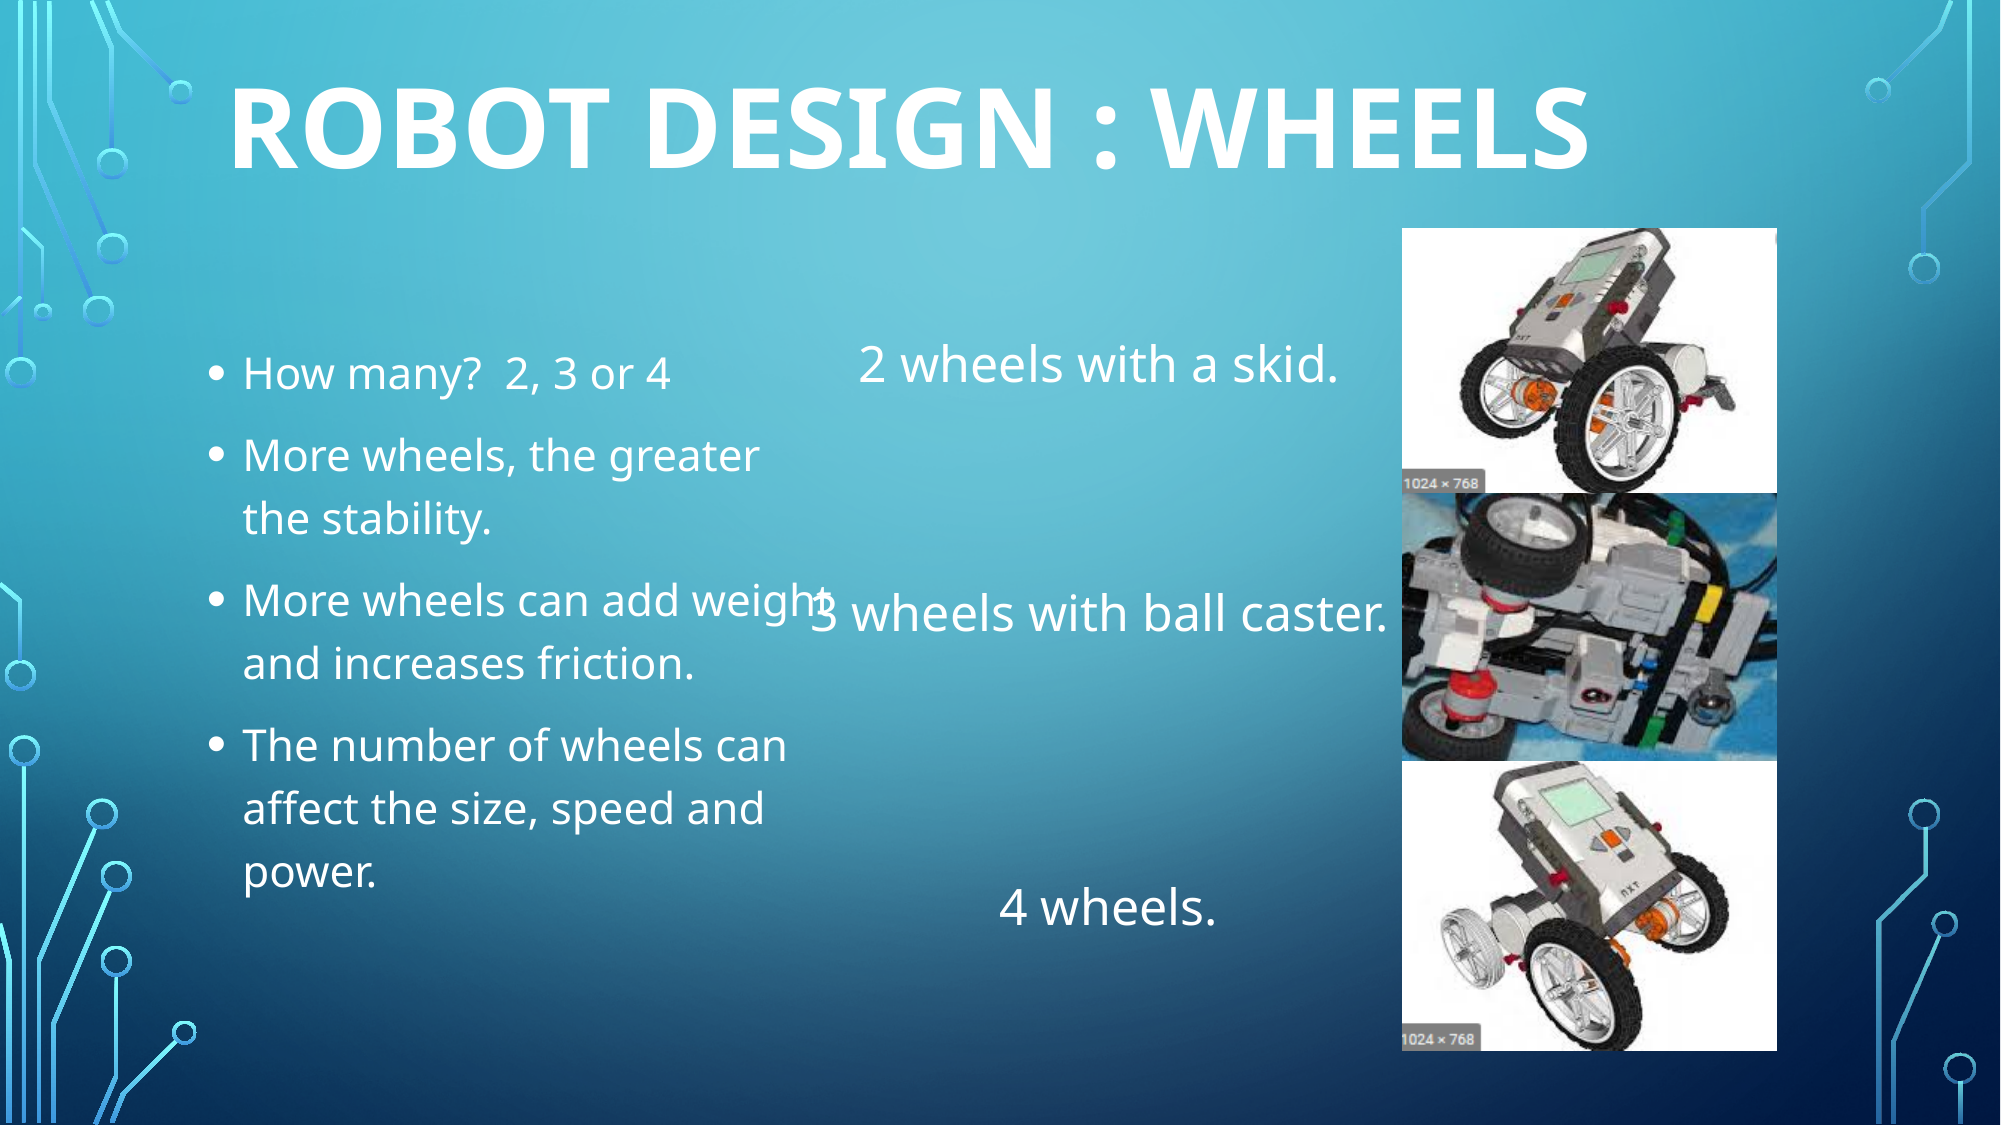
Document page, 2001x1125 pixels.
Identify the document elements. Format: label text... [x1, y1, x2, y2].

text_box 3 wheels with ball caster. [795, 574, 1402, 650]
title Robot Design : Wheels [210, 61, 1613, 204]
text_box 4 wheels. [984, 868, 1246, 944]
picture [1402, 228, 1777, 1051]
text_box 2 wheels with a skid. [844, 324, 1369, 400]
list How many? 2, 3 or 4 More wheels, the greater the stability. More wheels can add weight and increases friction. The number of wheels can affect the size, speed and power. [191, 327, 855, 928]
